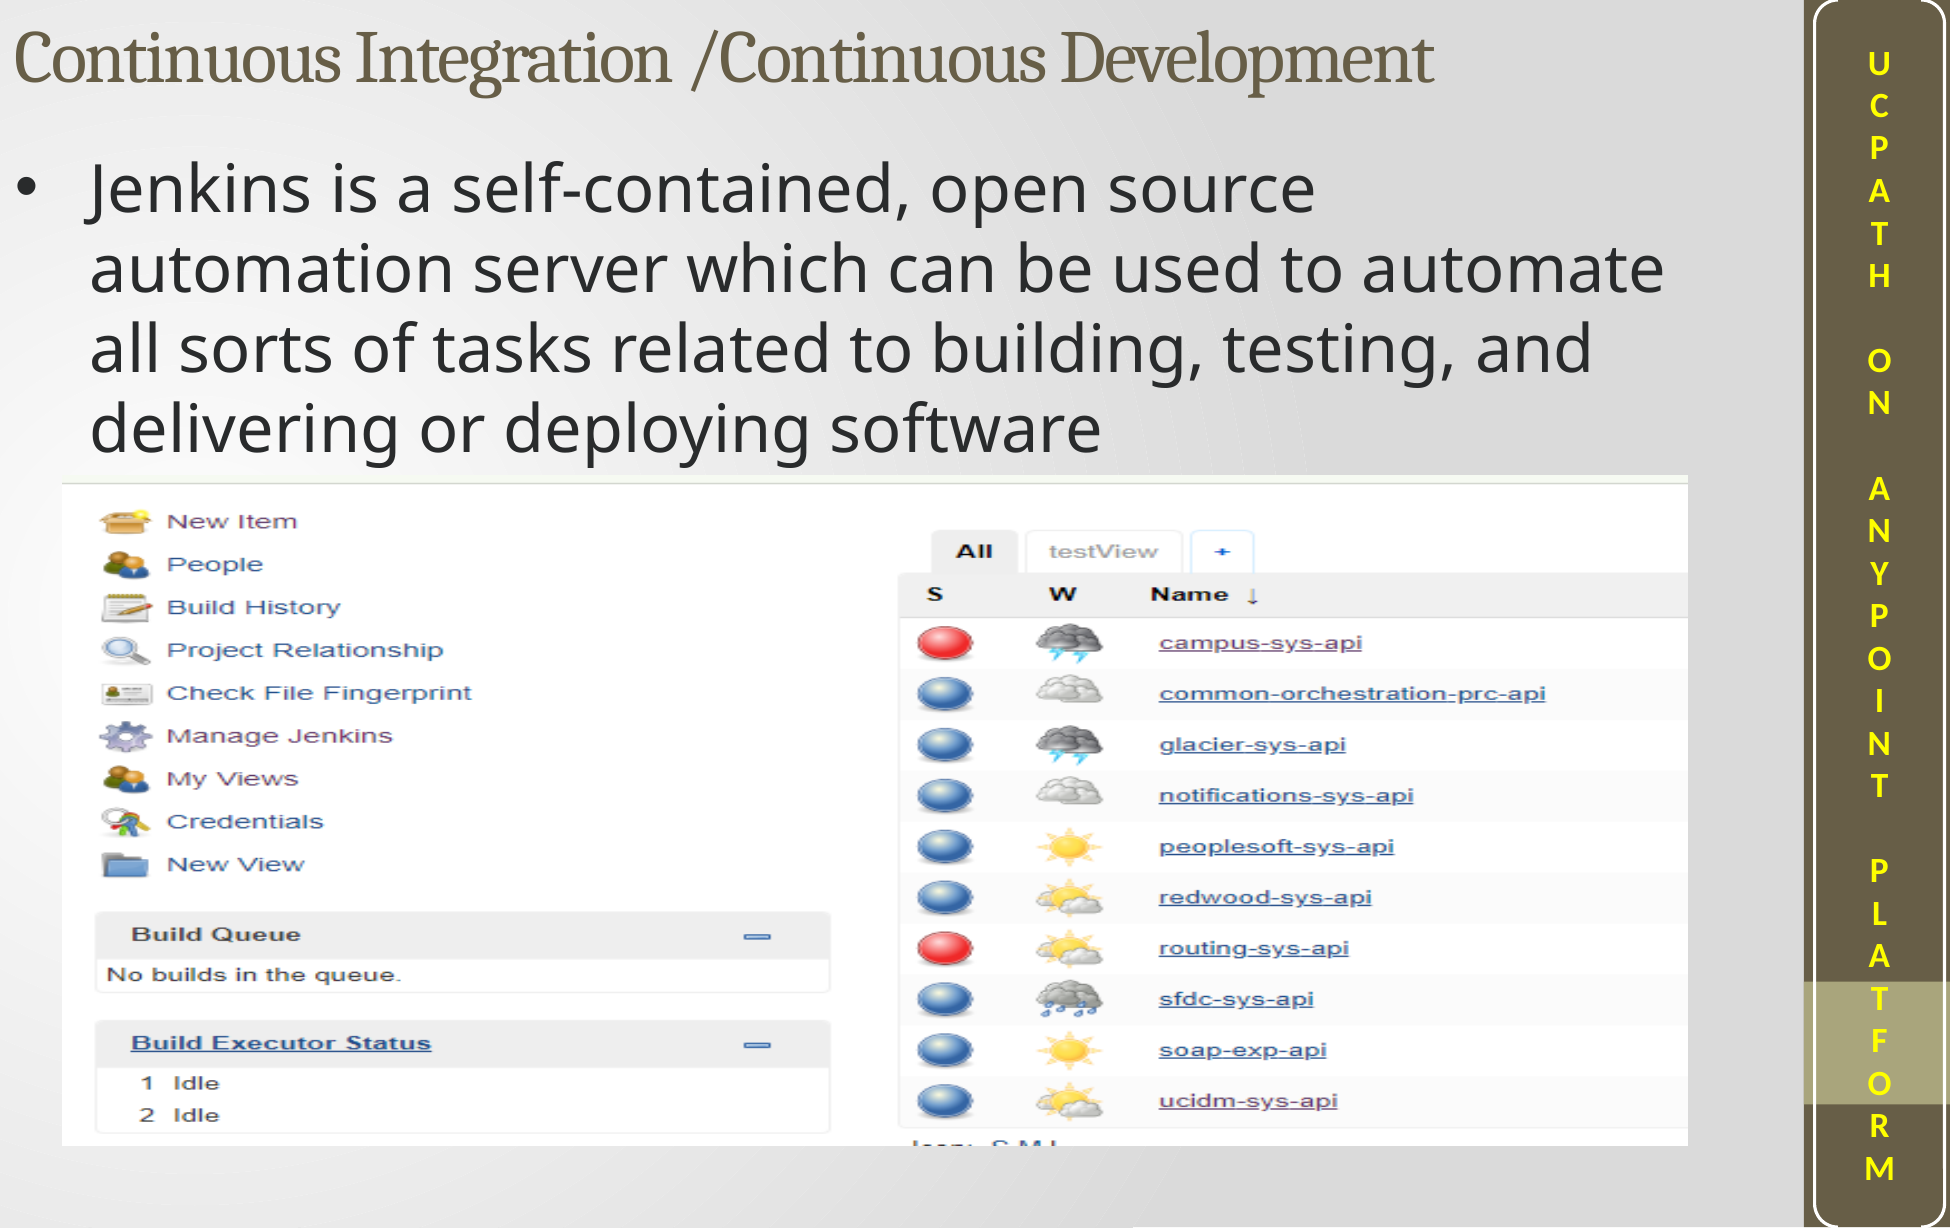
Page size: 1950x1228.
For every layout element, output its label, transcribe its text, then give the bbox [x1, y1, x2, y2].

slide_number U C P A T H O N A N Y P O I N T P L A T F O R M [1813, 0, 1947, 1228]
text_box Continuous Integration /Continuous Development [0, 0, 1600, 74]
text_box Jenkins is a self-contained, open source automation server which can be used to automate all sorts of tasks related to building, testing, and delivering or deploying software [0, 138, 1713, 474]
picture [61, 475, 1688, 1147]
